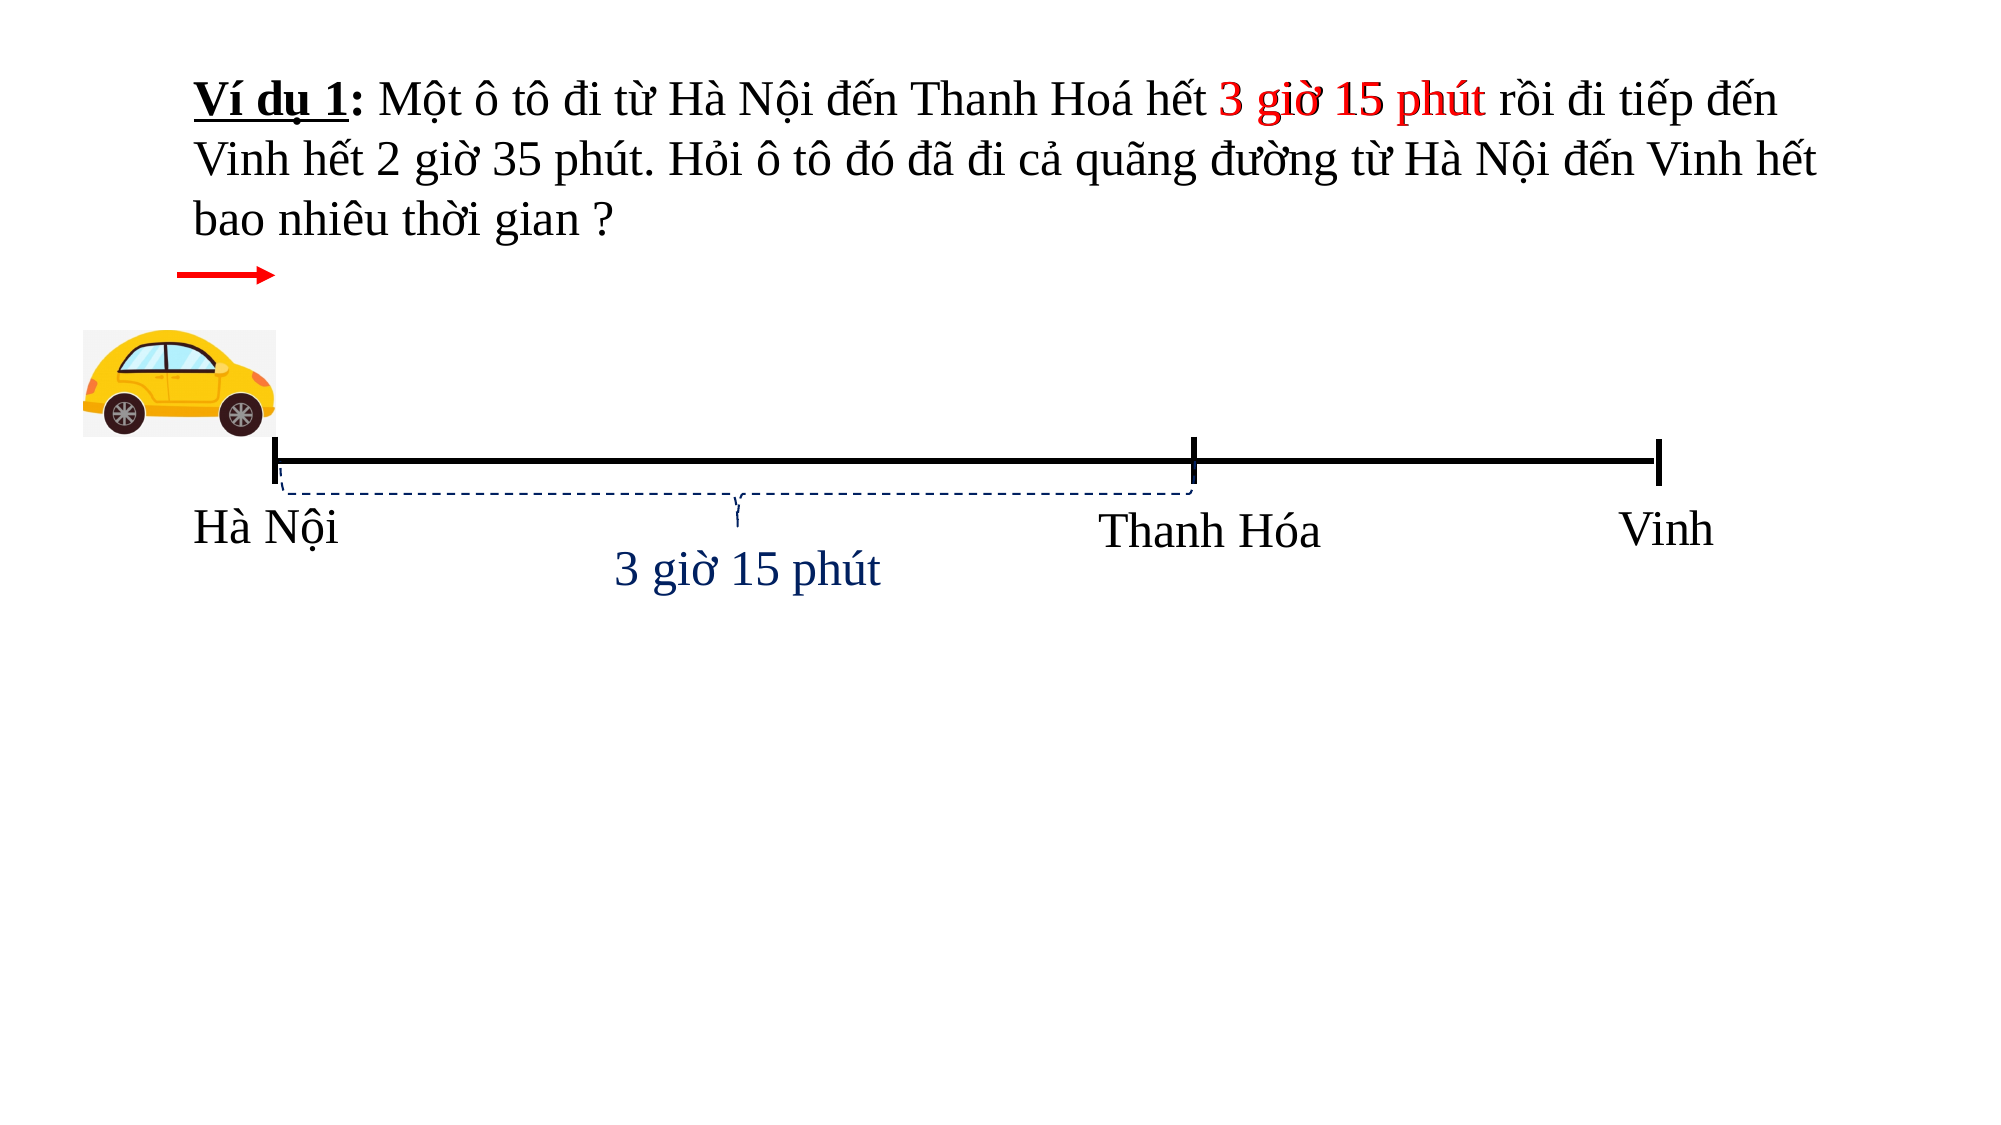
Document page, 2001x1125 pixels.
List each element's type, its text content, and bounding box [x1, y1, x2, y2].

text_box 3 giờ 15 phút [600, 527, 1084, 603]
text_box Ví dụ 1: Một ô tô đi từ Hà Nội đến Thanh Hoá hết 3 giờ 15 phút rồi đi tiếp đến Vinh hết 2 giờ 35 phút. Hỏi ô tô đó đã đi cả quãng đường từ Hà Nội đến Vinh hết bao nhiêu thời gian ? [178, 58, 1874, 254]
text_box Thanh Hóa [1083, 489, 1344, 565]
text_box Hà Nội [178, 485, 403, 561]
picture [83, 330, 276, 437]
text_box [282, 487, 1193, 527]
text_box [273, 436, 1660, 487]
text_box 3 giờ 15 phút [1203, 58, 1514, 134]
text_box Vinh [1603, 487, 1828, 563]
